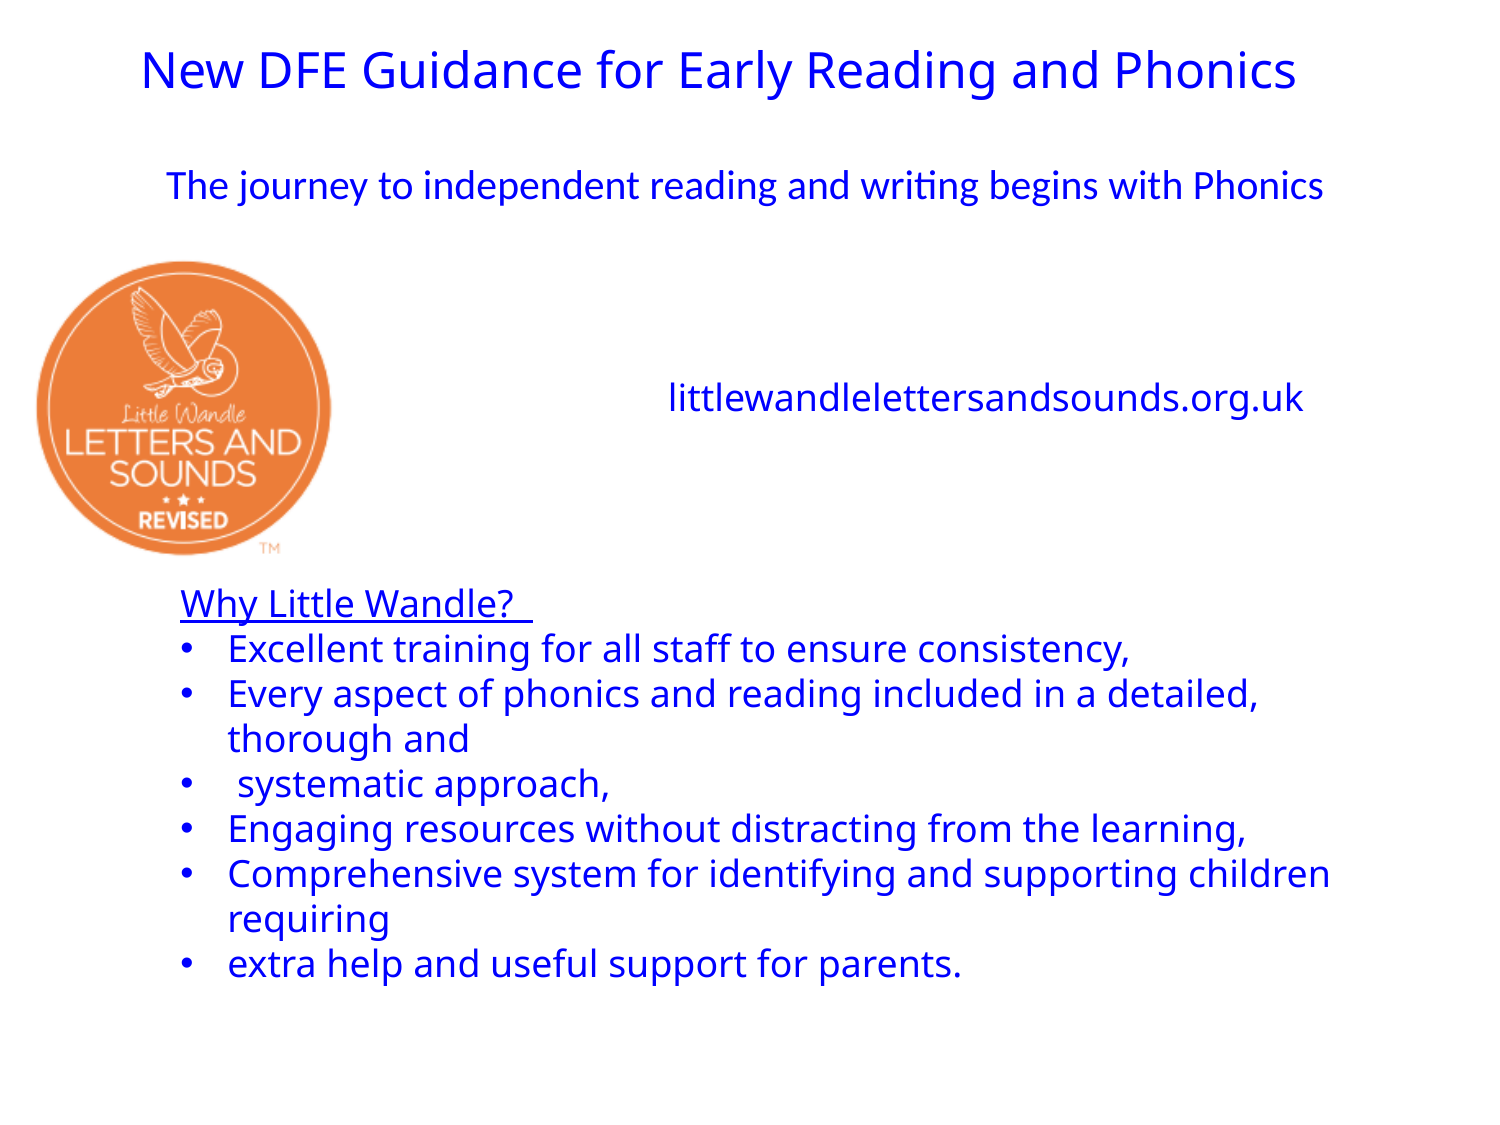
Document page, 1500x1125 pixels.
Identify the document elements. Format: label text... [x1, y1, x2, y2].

text_box New DFE Guidance for Early Reading and Phonics [40, 30, 1398, 151]
text_box littlewandlelettersandsounds.org.uk [653, 366, 1320, 426]
text_box The journey to independent reading and writing begins with Phonics [139, 151, 1352, 215]
text_box Why Little Wandle? Excellent training for all staff to ensure consistency, Every aspect of phonics and reading included in a detailed, thorough and systematic approach, Engaging resources without distracting from the learning, Comprehensive system for identifying and supporting children requiring extra help and useful support for parents. [165, 572, 1398, 993]
picture [29, 243, 343, 580]
